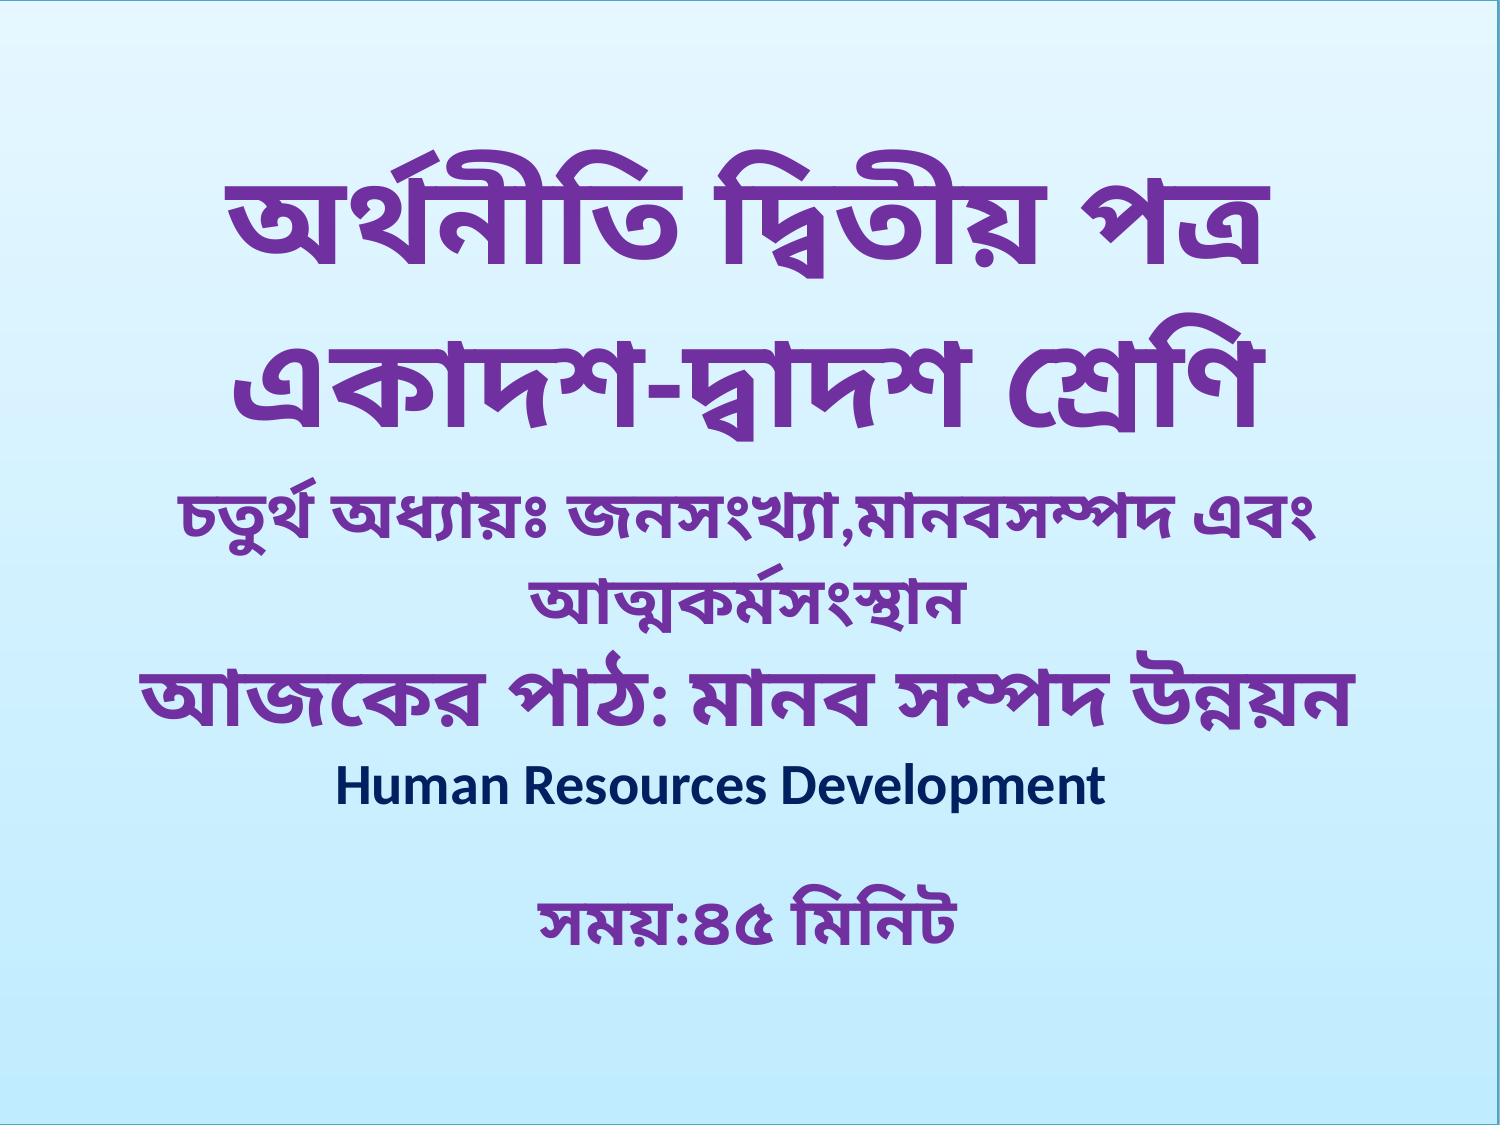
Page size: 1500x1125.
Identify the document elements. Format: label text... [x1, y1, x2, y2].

title অর্থনীতি দ্বিতীয় পত্র একাদশ-দ্বাদশ শ্রেণি চতুর্থ অধ্যায়ঃ জনসংখ্যা,মানবসম্পদ এবং আত্মকর্মসংস্থান আজকের পাঠ: মানব সম্পদ উন্নয়ন Human Resources Development সময়:৪৫ মিনিট [0, 0, 1499, 1125]
